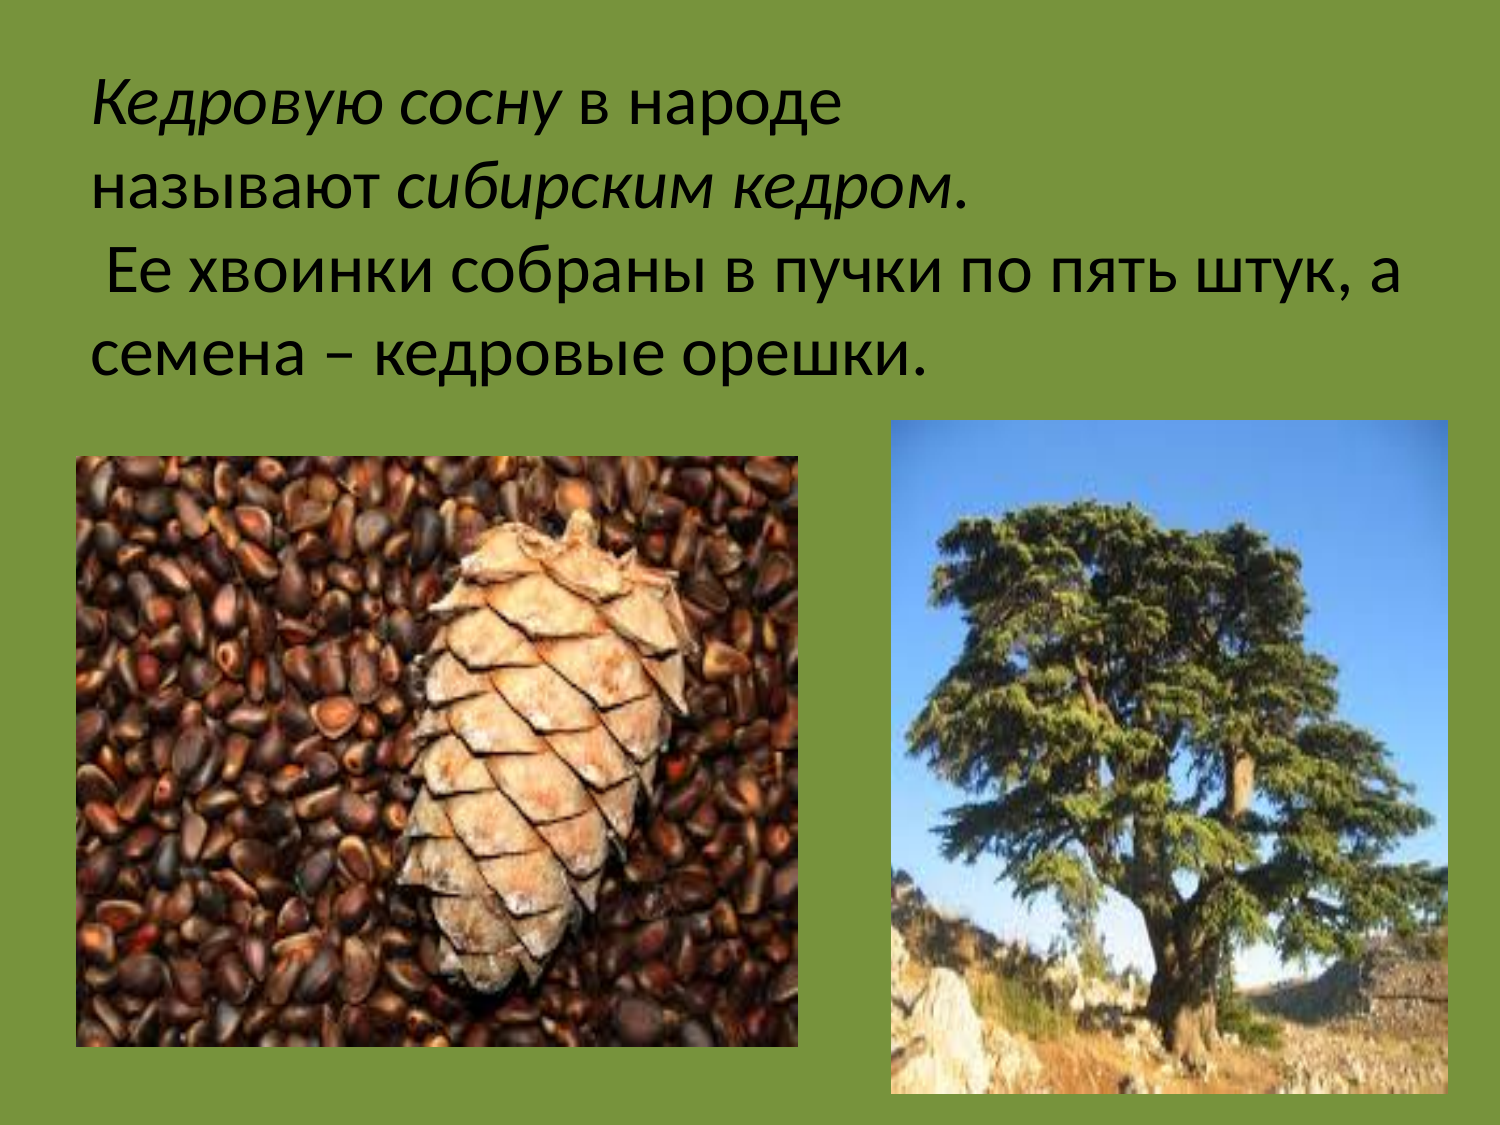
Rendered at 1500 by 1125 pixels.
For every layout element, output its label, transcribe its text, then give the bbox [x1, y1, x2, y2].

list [891, 420, 1448, 1095]
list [76, 455, 798, 1048]
title Кедровую сосну в народе называют сибирским кедром. Ее хвоинки собраны в пучки по пять штук, а семена – кедровые орешки. [75, 45, 1425, 492]
